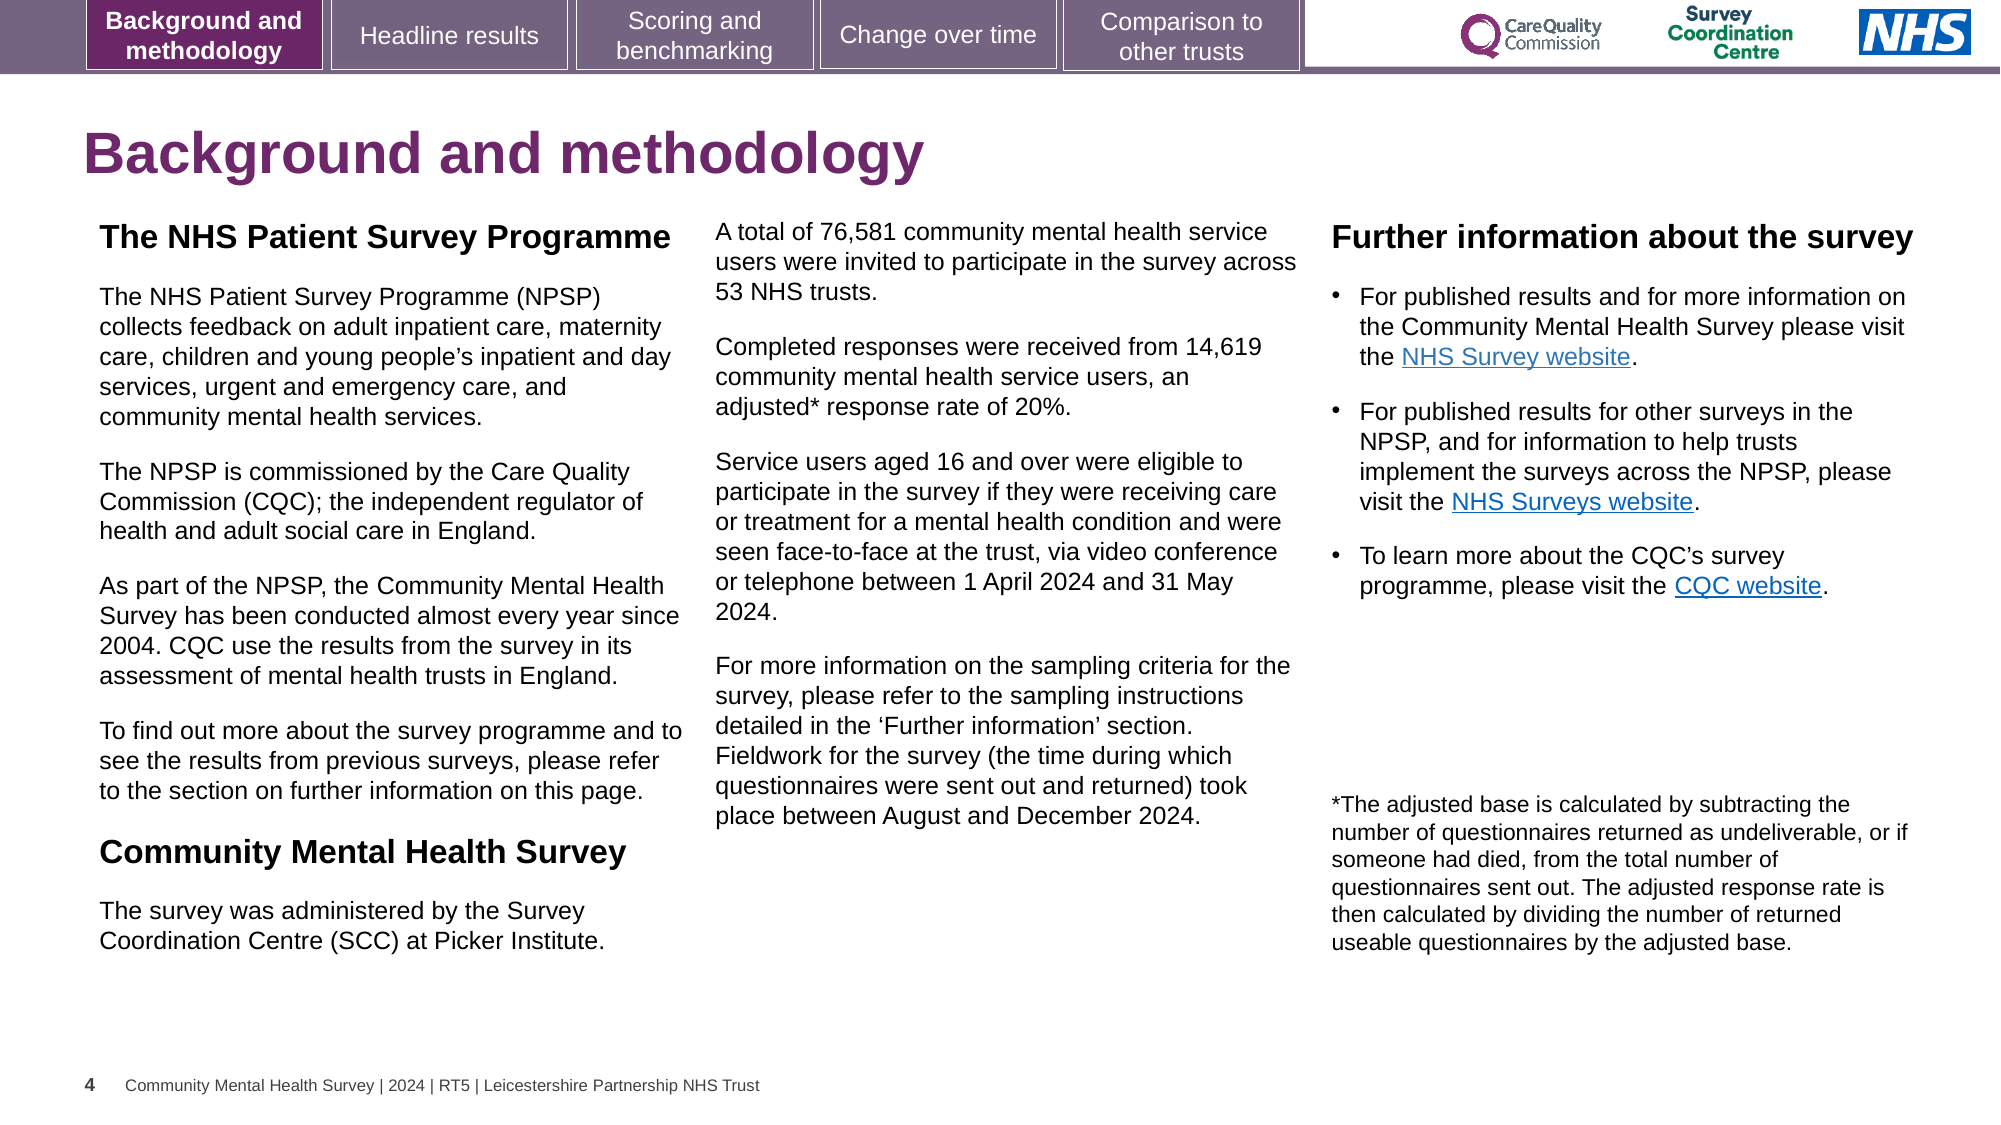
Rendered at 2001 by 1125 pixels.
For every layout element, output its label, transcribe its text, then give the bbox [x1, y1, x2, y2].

picture [1460, 13, 1602, 59]
picture [1859, 9, 1971, 55]
text_box The NHS Patient Survey Programme The NHS Patient Survey Programme (NPSP) collects feedback on adult inpatient care, maternity care, children and young people’s inpatient and day services, urgent and emergency care, and community mental health services. The NPSP is commissioned by the Care Quality Commission (CQC); the independent regulator of health and adult social care in England. As part of the NPSP, the Community Mental Health Survey has been conducted almost every year since 2004. CQC use the results from the survey in its assessment of mental health trusts in England. To find out more about the survey programme and to see the results from previous surveys, please refer to the section on further information on this page. Community Mental Health Survey The survey was administered by the Survey Coordination Centre (SCC) at Picker Institute. A total of 76,581 community mental health service users were invited to participate in the survey across 53 NHS trusts. Completed responses were received from 14,619 community mental health service users, an adjusted* response rate of 20%. Service users aged 16 and over were eligible to participate in the survey if they were receiving care or treatment for a mental health condition and were seen face-to-face at the trust, via video conference or telephone between 1 April 2024 and 31 May 2024. For more information on the sampling criteria for the survey, please refer to the sampling instructions detailed in the ‘Further information’ section. Fieldwork for the survey (the time during which questionnaires were sent out and returned) took place between August and December 2024. Further information about the survey For published results and for more information on the Community Mental Health Survey please visit the NHS Survey website. For published results for other surveys in the NPSP, and for information to help trusts implement the surveys across the NPSP, please visit the NHS Surveys website. To learn more about the CQC’s survey programme, please visit the CQC website. *The adjusted base is calculated by subtracting the number of questionnaires returned as undeliverable, or if someone had died, from the total number of questionnaires sent out. The adjusted response rate is then calculated by dividing the number of returned useable questionnaires by the adjusted base. [84, 208, 1933, 989]
title Background and methodology [68, 100, 1942, 209]
text_box 4 [84, 1065, 122, 1125]
picture [1666, 3, 1794, 61]
